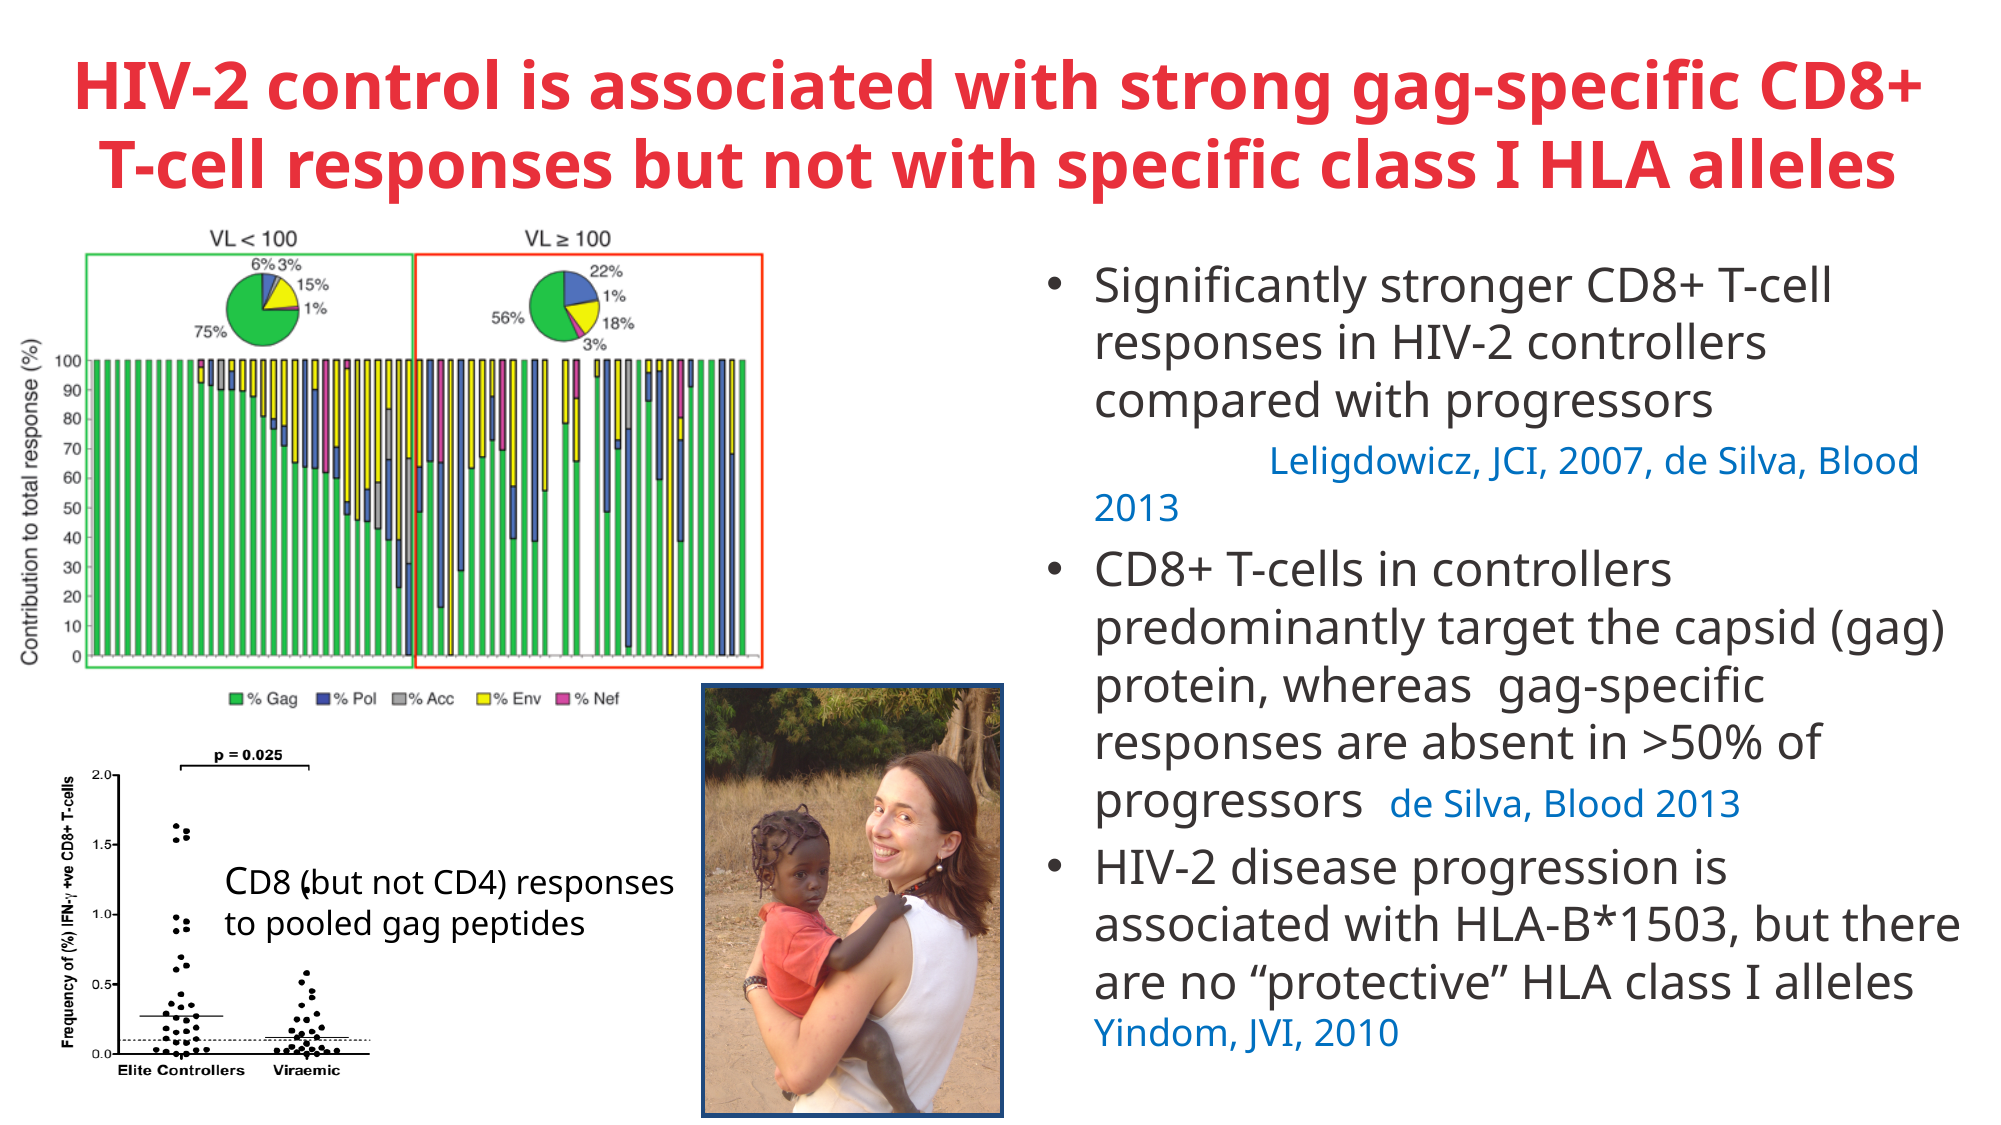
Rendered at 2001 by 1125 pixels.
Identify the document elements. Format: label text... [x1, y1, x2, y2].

list Significantly stronger CD8+ T-cell responses in HIV-2 controllers compared with progressors Leligdowicz, JCI, 2007, de Silva, Blood 2013 CD8+ T-cells in controllers predominantly target the capsid (gag) protein, whereas gag-specific responses are absent in >50% of progressors de Silva, Blood 2013 HIV-2 disease progression is associated with HLA-B*1503, but there are no “protective” HLA class I alleles Yindom, JVI, 2010 [1031, 246, 1985, 1084]
text_box CD8 (but not CD4) responses to pooled gag peptides [426, 849, 691, 950]
picture [43, 733, 421, 1091]
title HIV-2 control is associated with strong gag-specific CD8+ T-cell responses but not with specific class I HLA alleles [43, 34, 1954, 210]
picture [15, 224, 1001, 1114]
